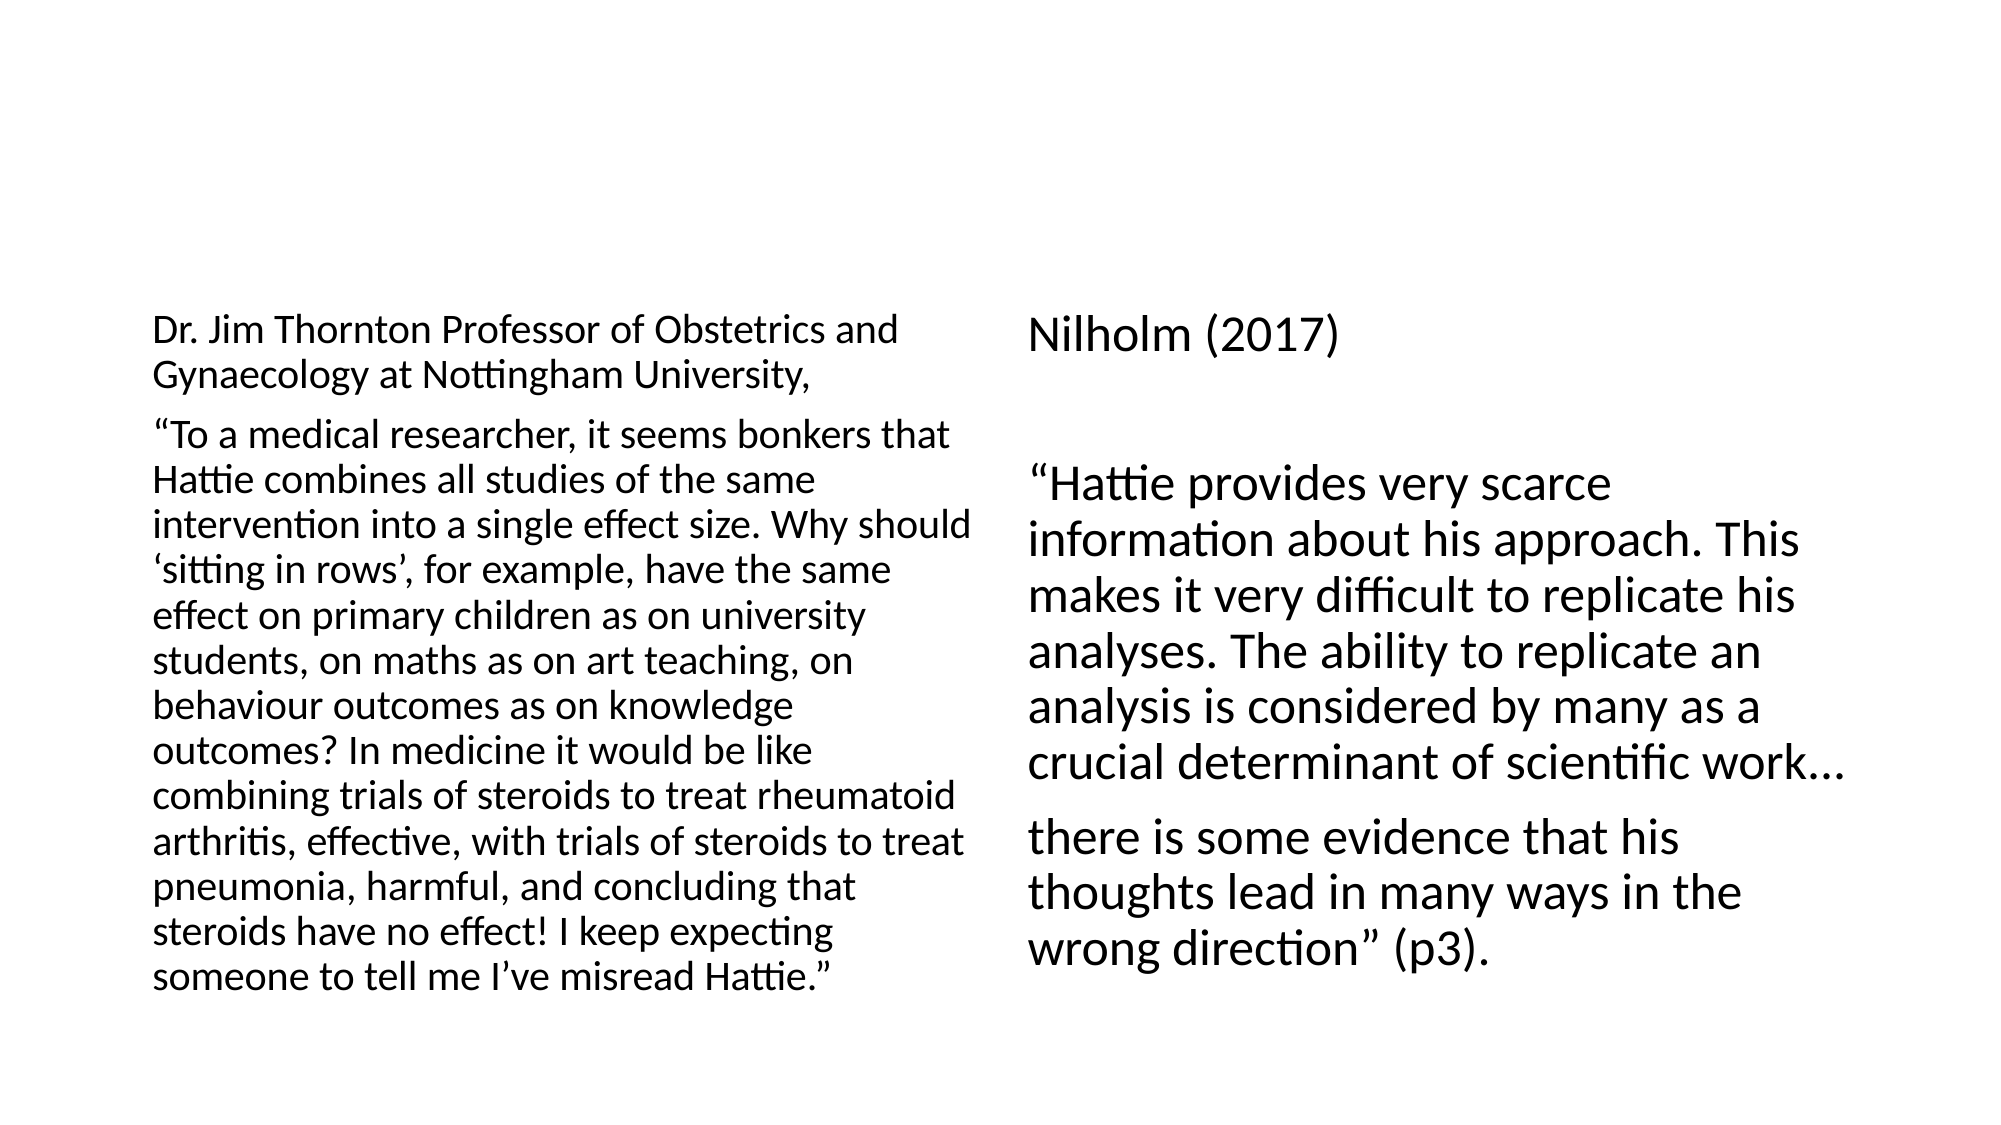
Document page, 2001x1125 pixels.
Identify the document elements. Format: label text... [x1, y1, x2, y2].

list Nilholm (2017) “Hattie provides very scarce information about his approach. This makes it very difficult to replicate his analyses. The ability to replicate an analysis is considered by many as a crucial determinant of scientific work... there is some evidence that his thoughts lead in many ways in the wrong direction” (p3). [1012, 299, 1863, 1014]
list Dr. Jim Thornton Professor of Obstetrics and Gynaecology at Nottingham University, “To a medical researcher, it seems bonkers that Hattie combines all studies of the same intervention into a single effect size. Why should ‘sitting in rows’, for example, have the same effect on primary children as on university students, on maths as on art teaching, on behaviour outcomes as on knowledge outcomes? In medicine it would be like combining trials of steroids to treat rheumatoid arthritis, effective, with trials of steroids to treat pneumonia, harmful, and concluding that steroids have no effect! I keep expecting someone to tell me I’ve misread Hattie.” [137, 299, 988, 1014]
